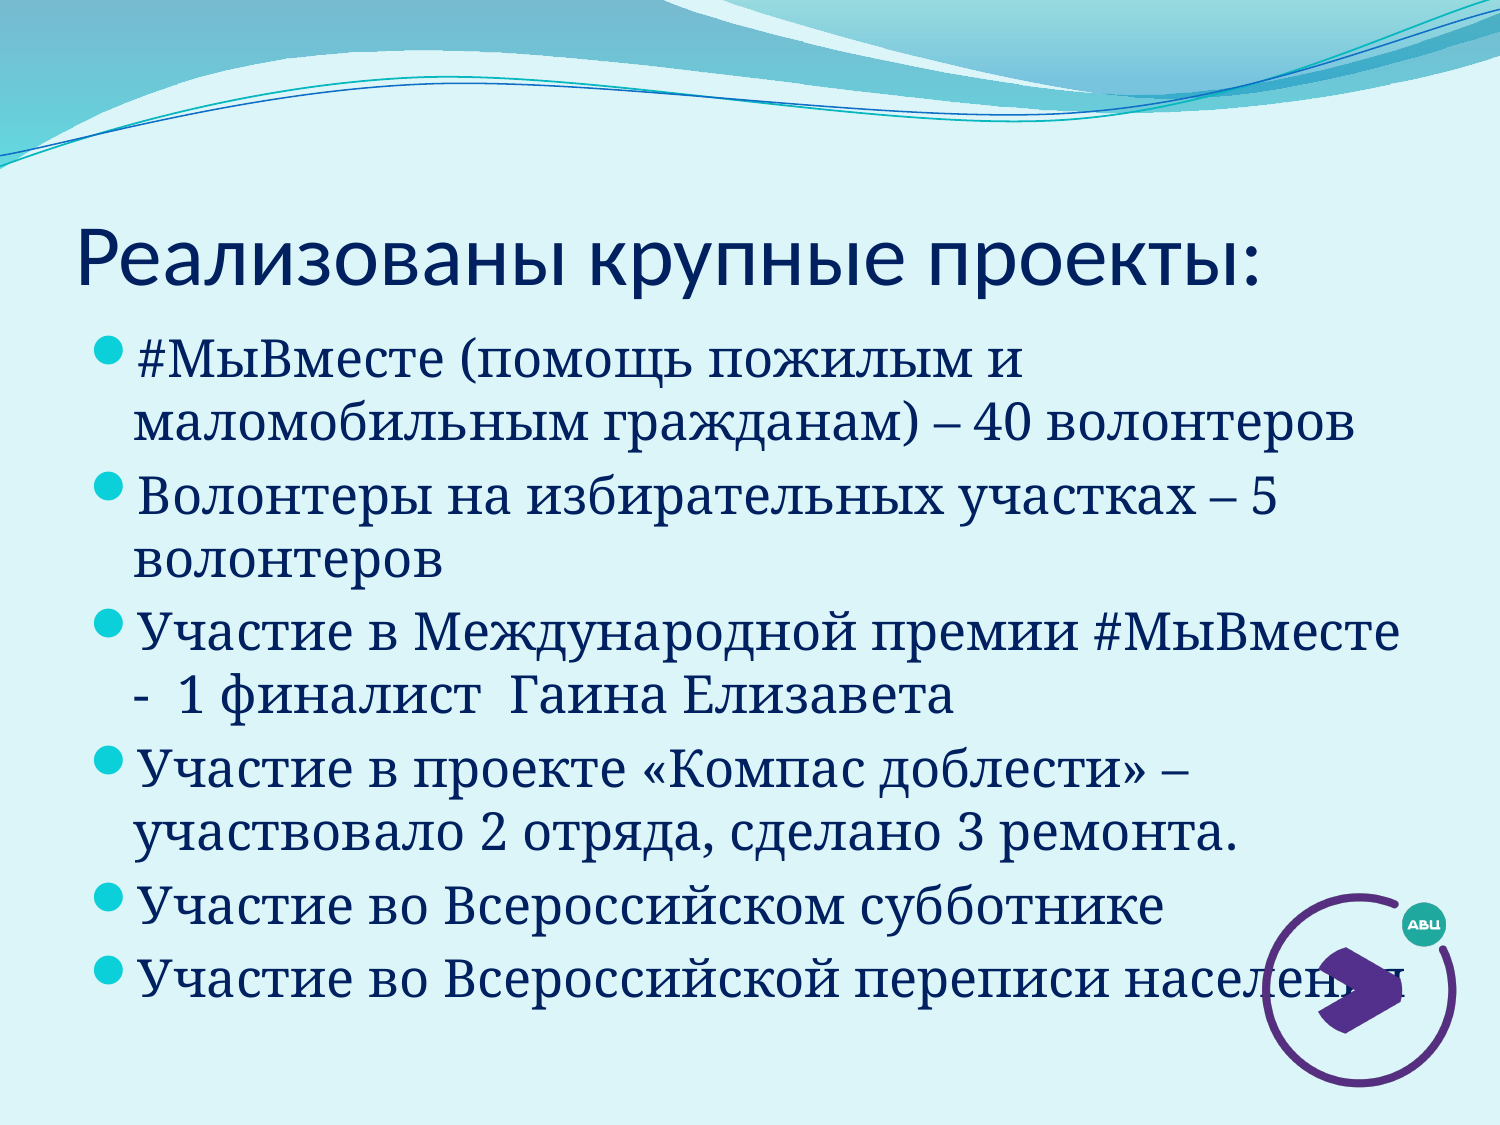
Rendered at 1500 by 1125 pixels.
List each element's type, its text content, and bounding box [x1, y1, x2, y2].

picture [1216, 858, 1500, 1125]
title Реализованы крупные проекты: [75, 115, 1425, 303]
list #МыВместе (помощь пожилым и маломобильным гражданам) – 40 волонтеров Волонтеры на избирательных участках – 5 волонтеров Участие в Международной премии #МыВместе - 1 финалист Гаина Елизавета Участие в проекте «Компас доблести» – участвовало 2 отряда, сделано 3 ремонта. Участие во Всероссийском субботнике Участие во Всероссийской переписи населения [75, 317, 1425, 1038]
